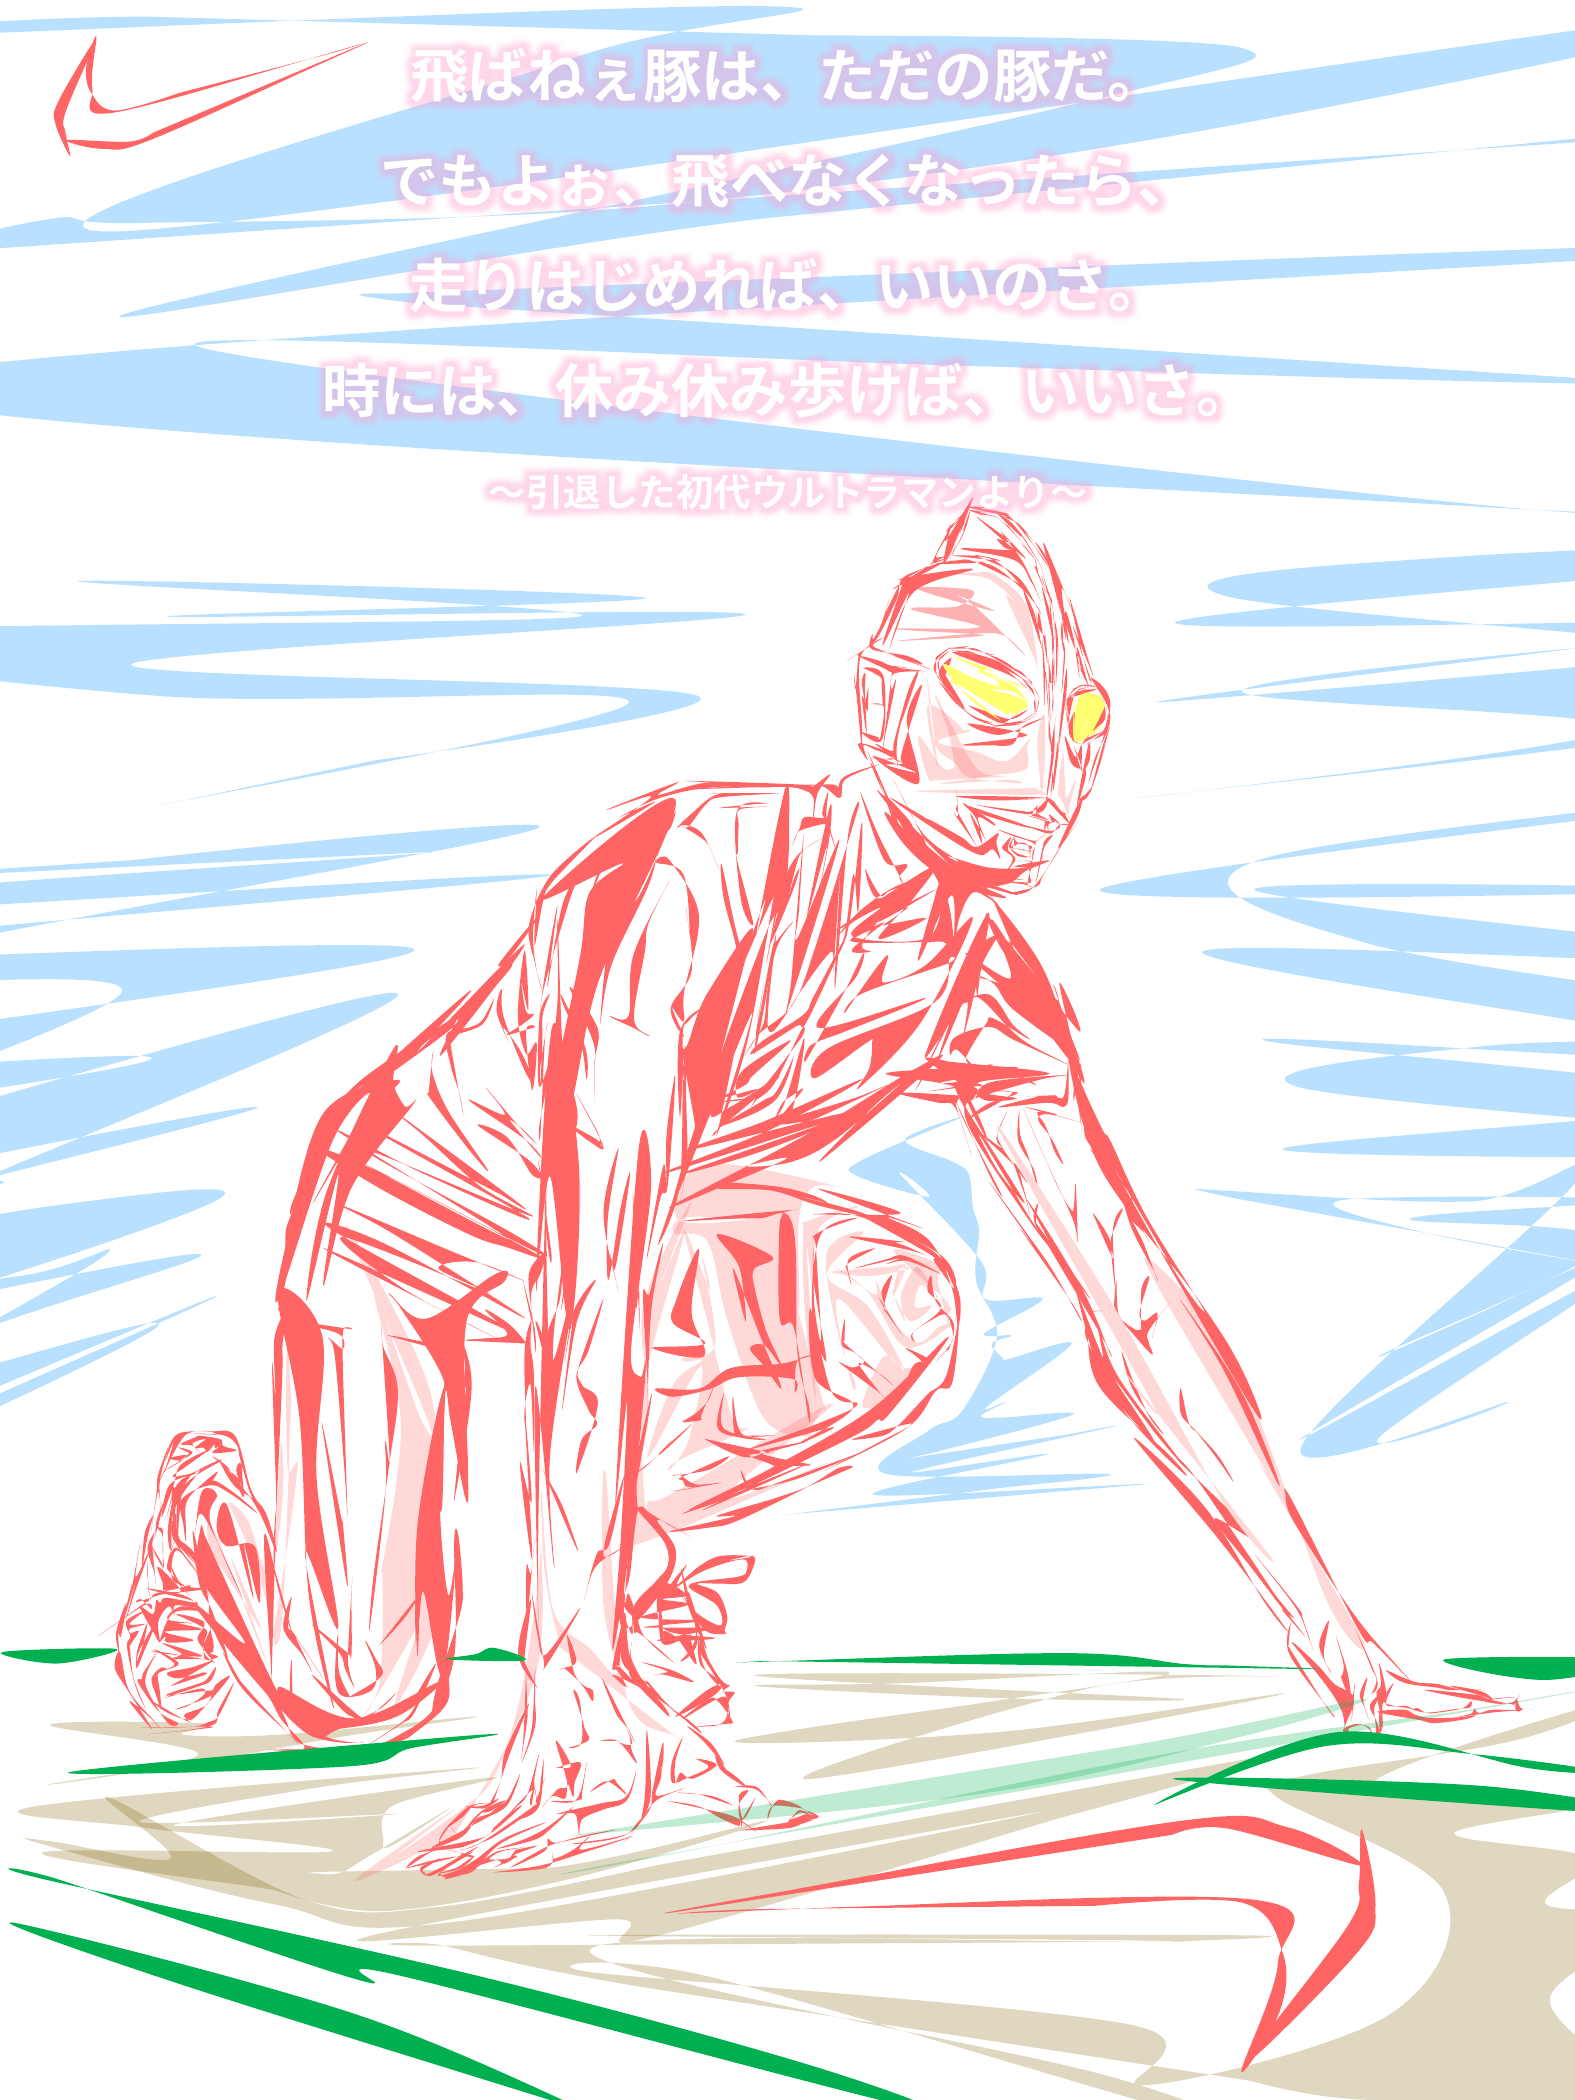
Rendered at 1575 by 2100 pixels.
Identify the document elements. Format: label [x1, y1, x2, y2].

text_box [0, 0, 1575, 2100]
